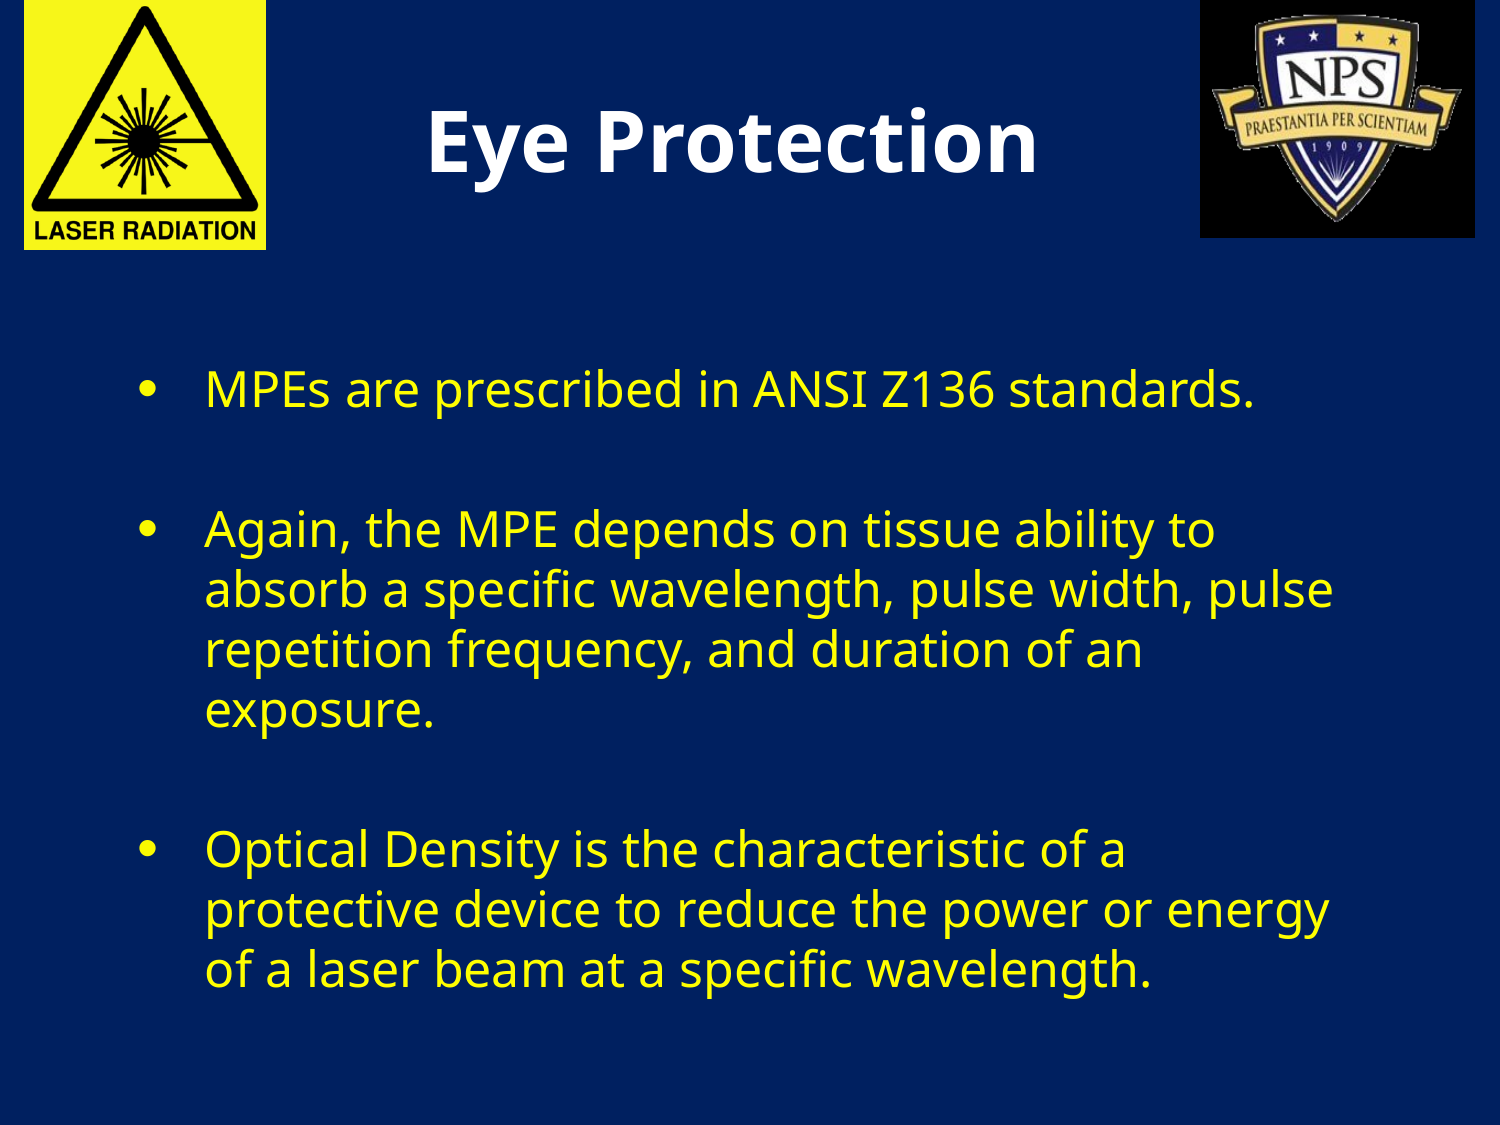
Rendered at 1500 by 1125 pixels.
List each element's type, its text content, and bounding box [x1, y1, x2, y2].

picture [24, 0, 266, 250]
list MPEs are prescribed in ANSI Z136 standards. Again, the MPE depends on tissue ability to absorb a specific wavelength, pulse width, pulse repetition frequency, and duration of an exposure. Optical Density is the characteristic of a protective device to reduce the power or energy of a laser beam at a specific wavelength. [99, 350, 1375, 1075]
picture [1200, 0, 1475, 238]
title Eye Protection [265, 45, 1200, 233]
